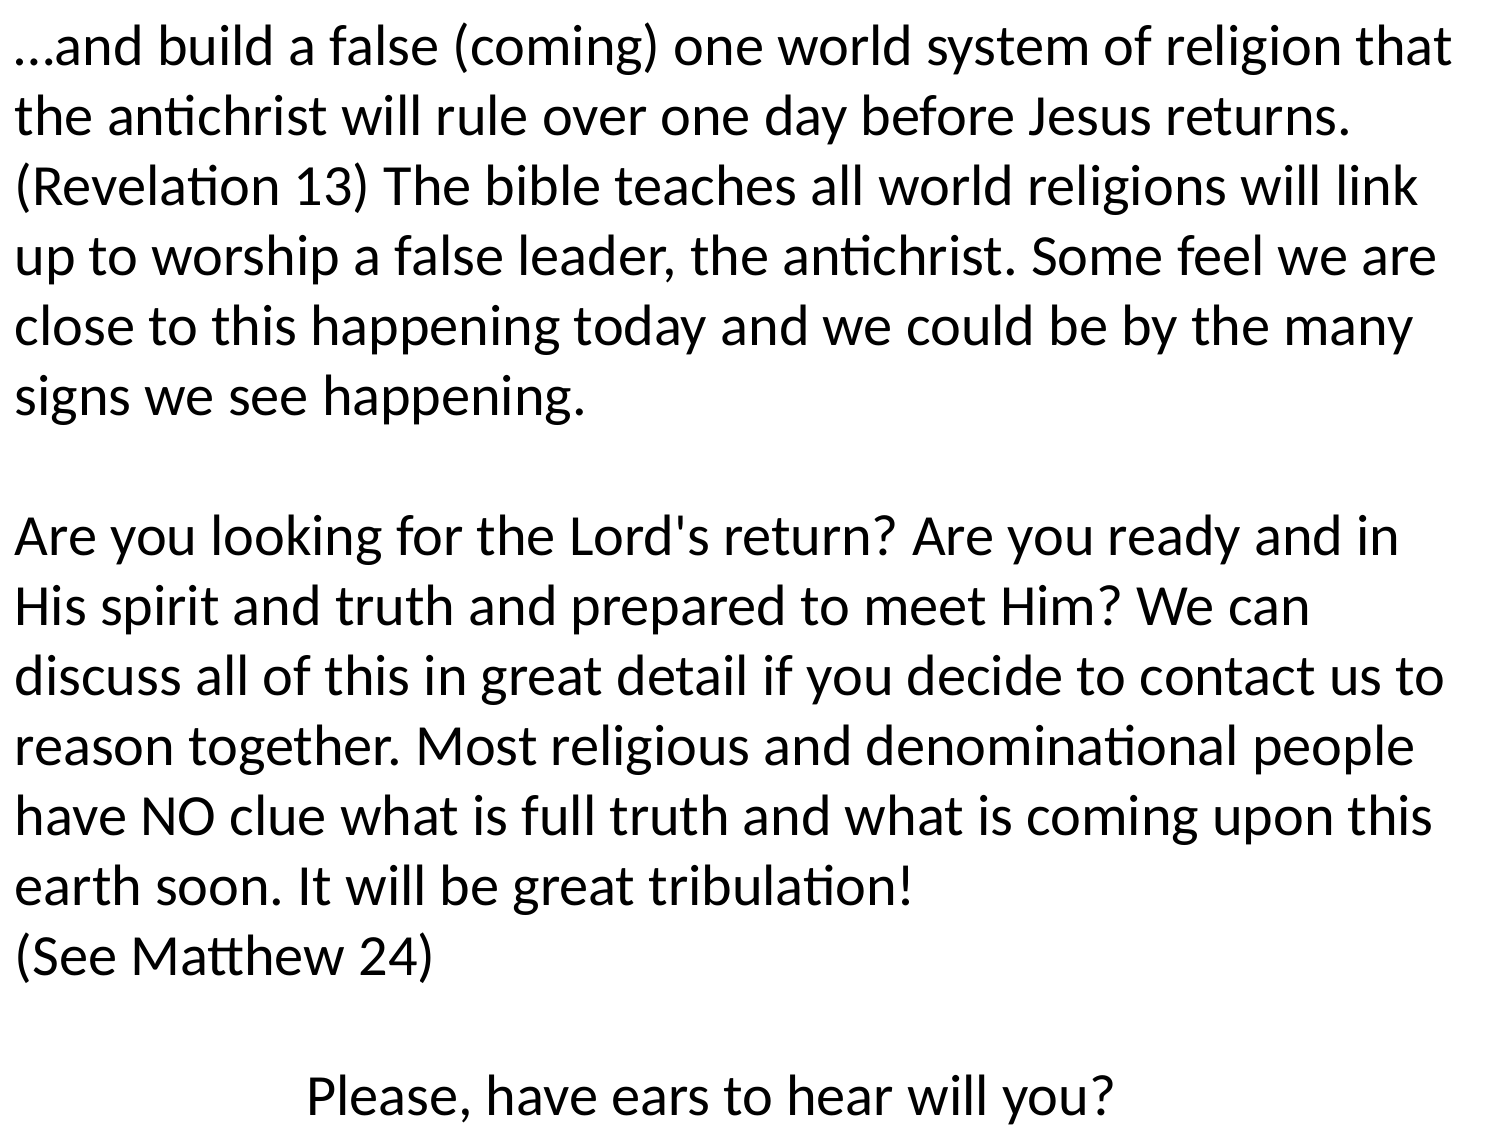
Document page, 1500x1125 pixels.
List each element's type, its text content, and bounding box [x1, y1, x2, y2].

text_box …and build a false (coming) one world system of religion that the antichrist will rule over one day before Jesus returns. (Revelation 13) The bible teaches all world religions will link up to worship a false leader, the antichrist. Some feel we are close to this happening today and we could be by the many signs we see happening. Are you looking for the Lord's return? Are you ready and in His spirit and truth and prepared to meet Him? We can discuss all of this in great detail if you decide to contact us to reason together. Most religious and denominational people have NO clue what is full truth and what is coming upon this earth soon. It will be great tribulation! (See Matthew 24) Please, have ears to hear will you? [0, 0, 1500, 1125]
